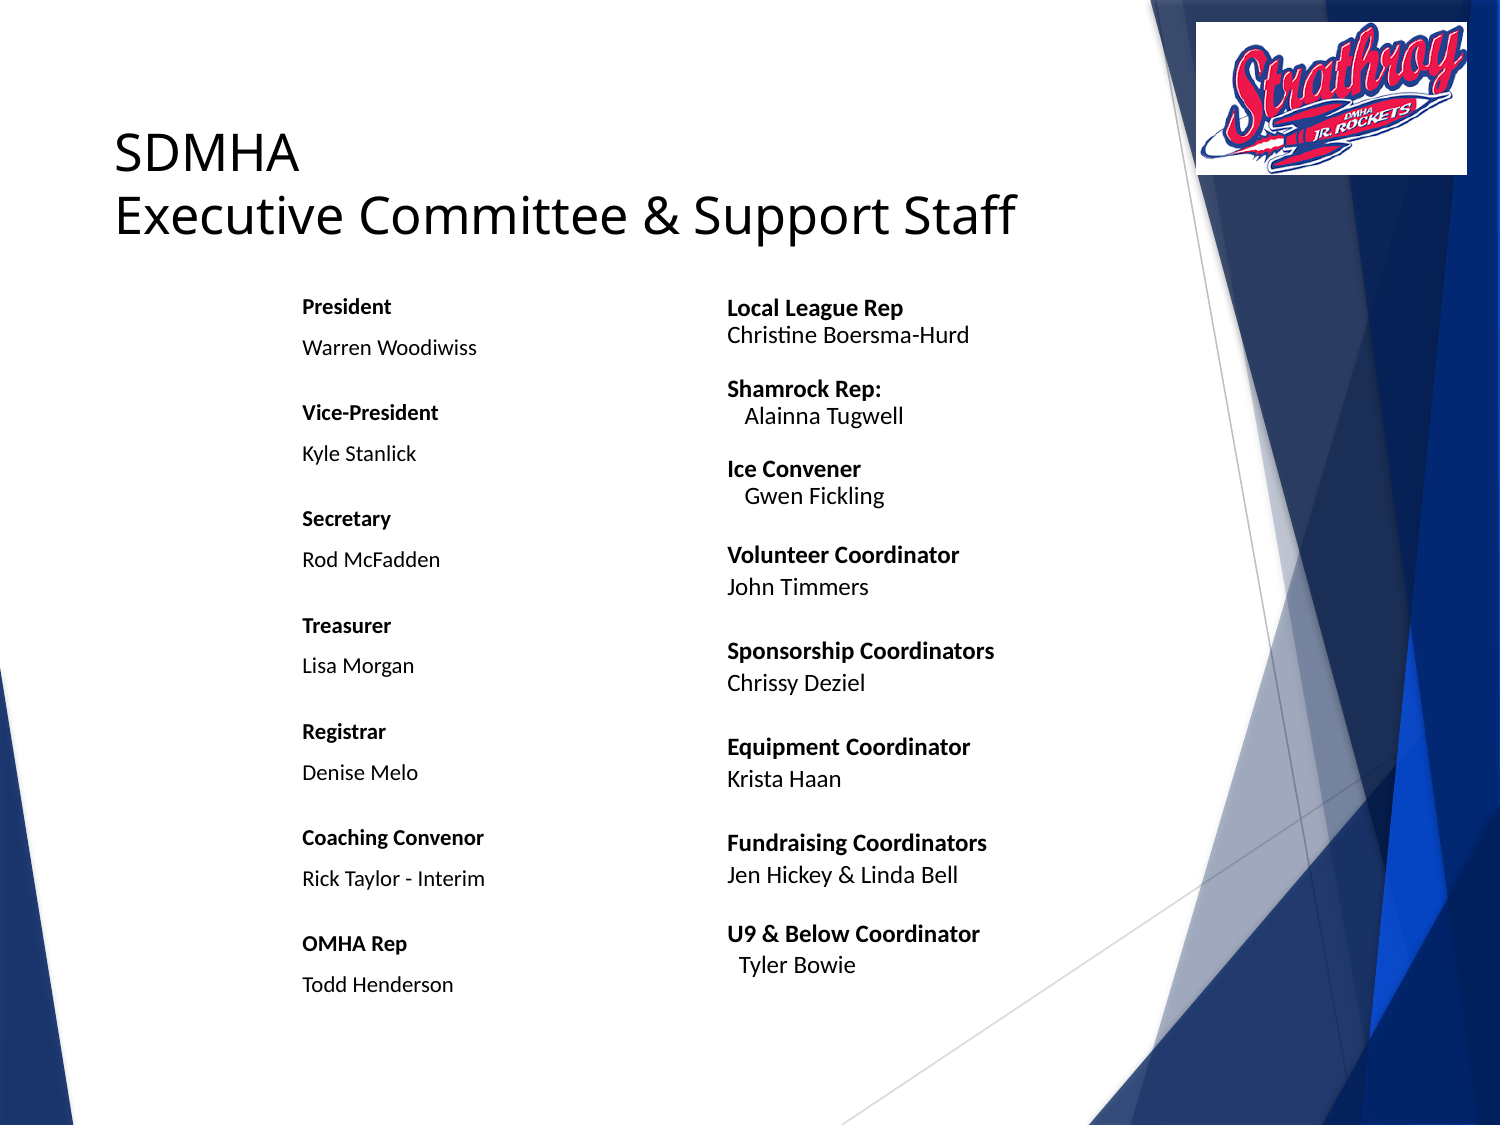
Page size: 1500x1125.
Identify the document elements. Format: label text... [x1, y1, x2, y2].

subtitle President Warren Woodiwiss Vice-President Kyle Stanlick Secretary Rod McFadden Treasurer Lisa Morgan Registrar Denise Melo Coaching Convenor Rick Taylor - Interim OMHA Rep Todd Henderson [287, 287, 625, 1013]
picture [1196, 21, 1468, 176]
text_box SDMHA Executive Committee & Support Staff [99, 112, 1425, 253]
text_box Local League Rep Christine Boersma-Hurd Shamrock Rep: Alainna Tugwell Ice Convener Gwen Fickling Volunteer Coordinator John Timmers Sponsorship Coordinators Chrissy Deziel Equipment Coordinator Krista Haan Fundraising Coordinators Jen Hickey & Linda Bell U9 & Below Coordinator Tyler Bowie [712, 287, 1188, 1000]
